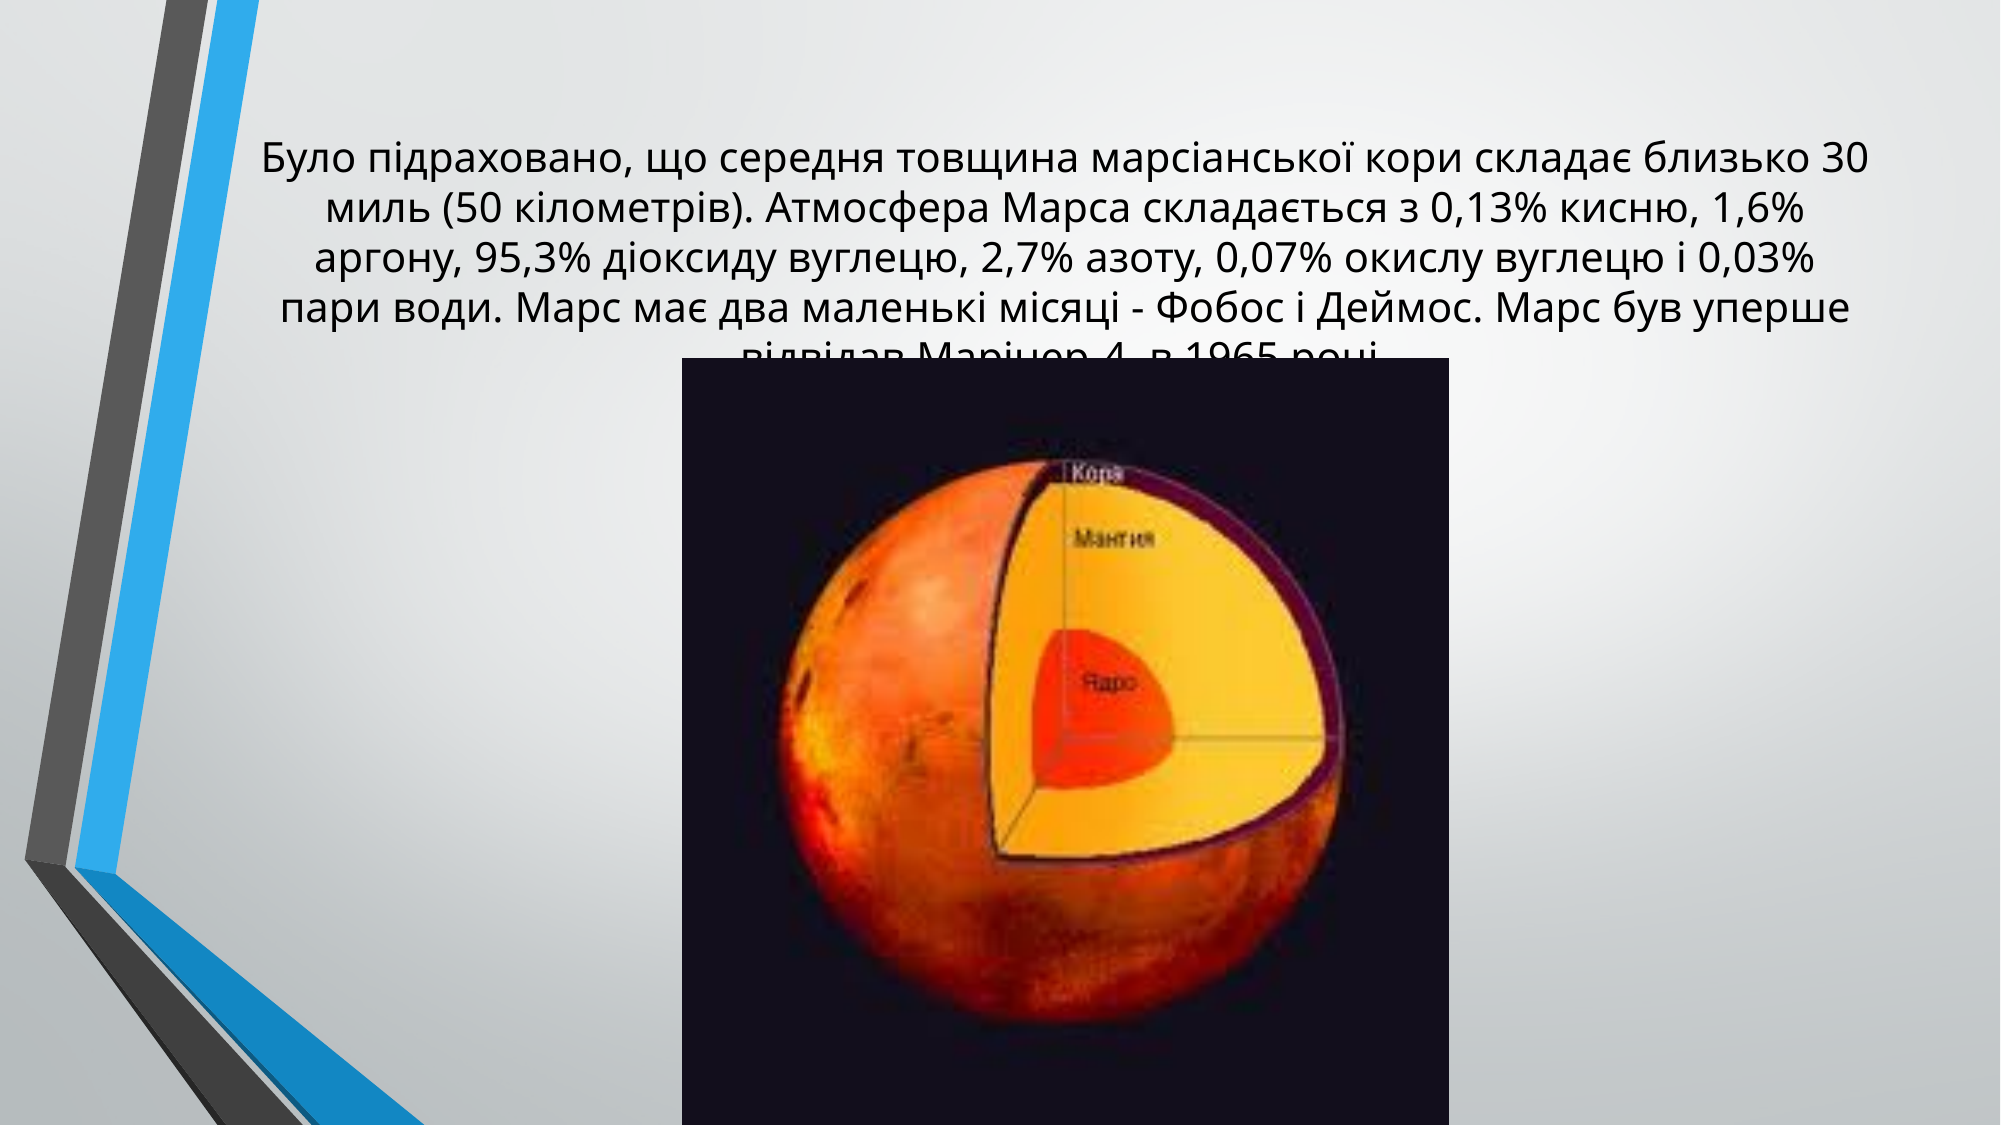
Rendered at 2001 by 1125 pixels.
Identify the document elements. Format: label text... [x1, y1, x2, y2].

title Було підраховано, що середня товщина марсіанської кори складає близько 30 миль (50 кілометрів). Атмосфера Марса складається з 0,13% кисню, 1,6% аргону, 95,3% діоксиду вуглецю, 2,7% азоту, 0,07% окислу вуглецю і 0,03% пари води. Марс має два маленькі місяці - Фобос і Деймос. Марс був уперше відвідав Марінер-4, в 1965 році. [243, 112, 1887, 400]
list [681, 358, 1449, 1125]
